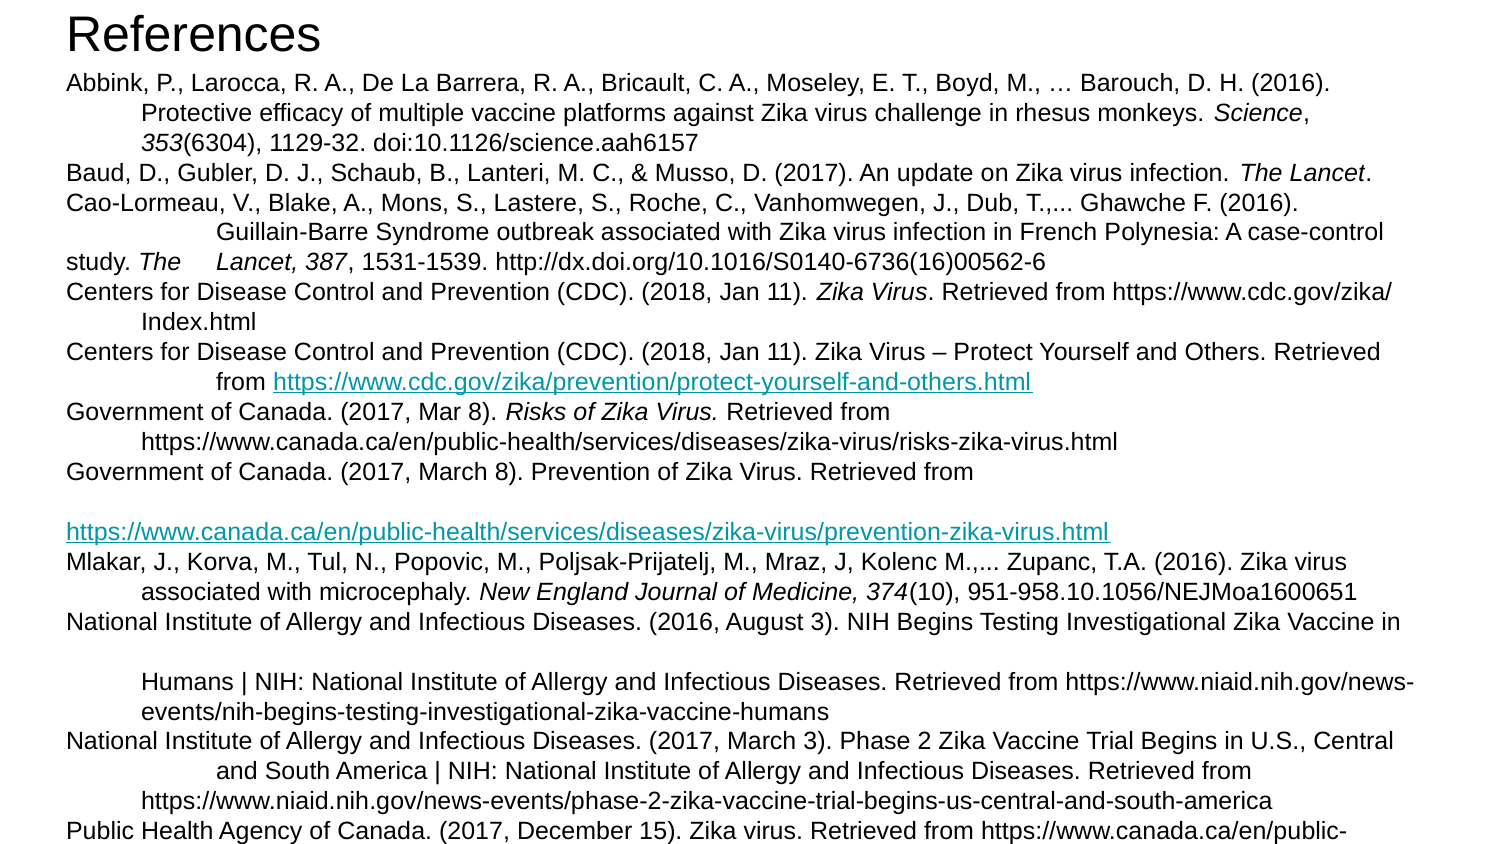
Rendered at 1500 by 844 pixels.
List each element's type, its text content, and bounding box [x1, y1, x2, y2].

list Abbink, P., Larocca, R. A., De La Barrera, R. A., Bricault, C. A., Moseley, E. T., Boyd, M., … Barouch, D. H. (2016). Protective efficacy of multiple vaccine platforms against Zika virus challenge in rhesus monkeys. Science, 353(6304), 1129-32. doi:10.1126/science.aah6157 Baud, D., Gubler, D. J., Schaub, B., Lanteri, M. C., & Musso, D. (2017). An update on Zika virus infection. The Lancet. Cao-Lormeau, V., Blake, A., Mons, S., Lastere, S., Roche, C., Vanhomwegen, J., Dub, T.,... Ghawche F. (2016). Guillain-Barre Syndrome outbreak associated with Zika virus infection in French Polynesia: A case-control study. The Lancet, 387, 1531-1539. http://dx.doi.org/10.1016/S0140-6736(16)00562-6 Centers for Disease Control and Prevention (CDC). (2018, Jan 11). Zika Virus. Retrieved from https://www.cdc.gov/zika/ Index.html Centers for Disease Control and Prevention (CDC). (2018, Jan 11). Zika Virus – Protect Yourself and Others. Retrieved from https://www.cdc.gov/zika/prevention/protect-yourself-and-others.html Government of Canada. (2017, Mar 8). Risks of Zika Virus. Retrieved from https://www.canada.ca/en/public-health/services/diseases/zika-virus/risks-zika-virus.html Government of Canada. (2017, March 8). Prevention of Zika Virus. Retrieved from https://www.canada.ca/en/public-health/services/diseases/zika-virus/prevention-zika-virus.html Mlakar, J., Korva, M., Tul, N., Popovic, M., Poljsak-Prijatelj, M., Mraz, J, Kolenc M.,... Zupanc, T.A. (2016). Zika virus associated with microcephaly. New England Journal of Medicine, 374(10), 951-958.10.1056/NEJMoa1600651 National Institute of Allergy and Infectious Diseases. (2016, August 3). NIH Begins Testing Investigational Zika Vaccine in Humans | NIH: National Institute of Allergy and Infectious Diseases. Retrieved from https://www.niaid.nih.gov/news-events/nih-begins-testing-investigational-zika-vaccine-humans National Institute of Allergy and Infectious Diseases. (2017, March 3). Phase 2 Zika Vaccine Trial Begins in U.S., Central and South America | NIH: National Institute of Allergy and Infectious Diseases. Retrieved from https://www.niaid.nih.gov/news-events/phase-2-zika-vaccine-trial-begins-us-central-and-south-america Public Health Agency of Canada. (2017, December 15). Zika virus. Retrieved from https://www.canada.ca/en/public- health/services/diseases/zika-virus.html World Health Organization. (2016, September 6). Zika virus. Retrieved from http://www.who.int/mediacentre/factsheets/zika/en/ [51, 51, 1449, 612]
title References [51, 0, 1449, 51]
